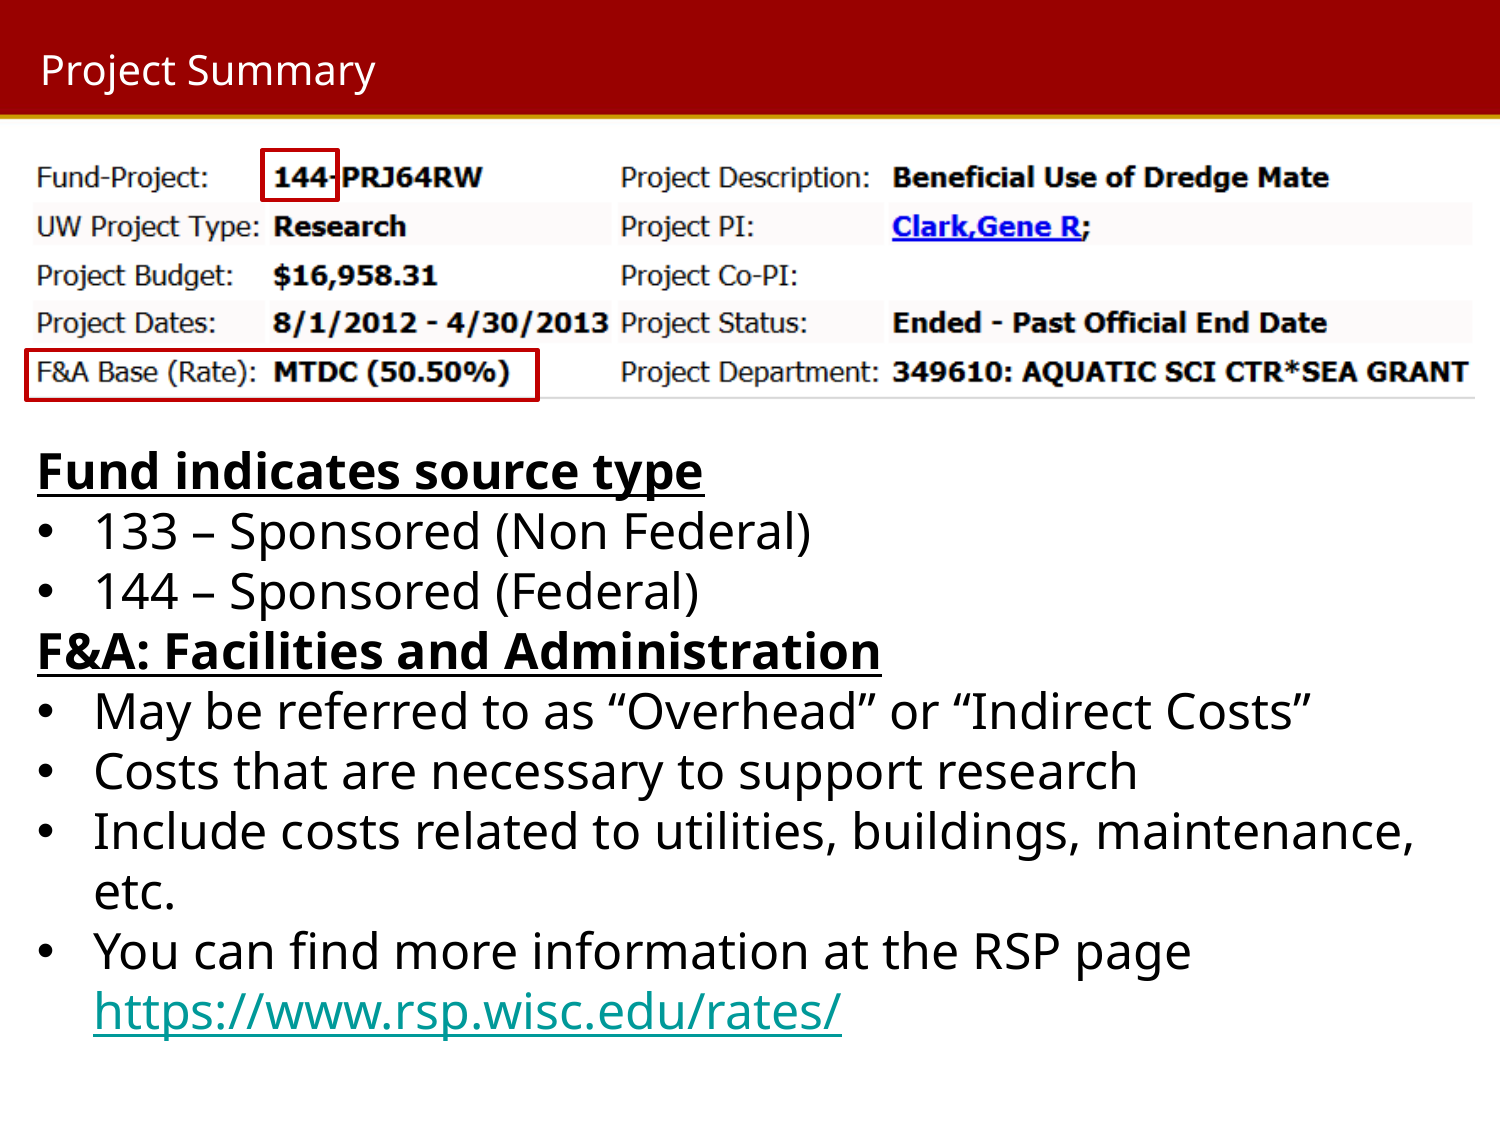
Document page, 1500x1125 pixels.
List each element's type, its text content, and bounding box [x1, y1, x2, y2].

picture [0, 0, 1500, 1125]
text_box Fund indicates source type 133 – Sponsored (Non Federal) 144 – Sponsored (Federal) F&A: Facilities and Administration May be referred to as “Overhead” or “Indirect Costs” Costs that are necessary to support research Include costs related to utilities, buildings, maintenance, etc. You can find more information at the RSP page https://www.rsp.wisc.edu/rates/ [22, 432, 1475, 1056]
title Project Summary [24, 24, 1150, 113]
